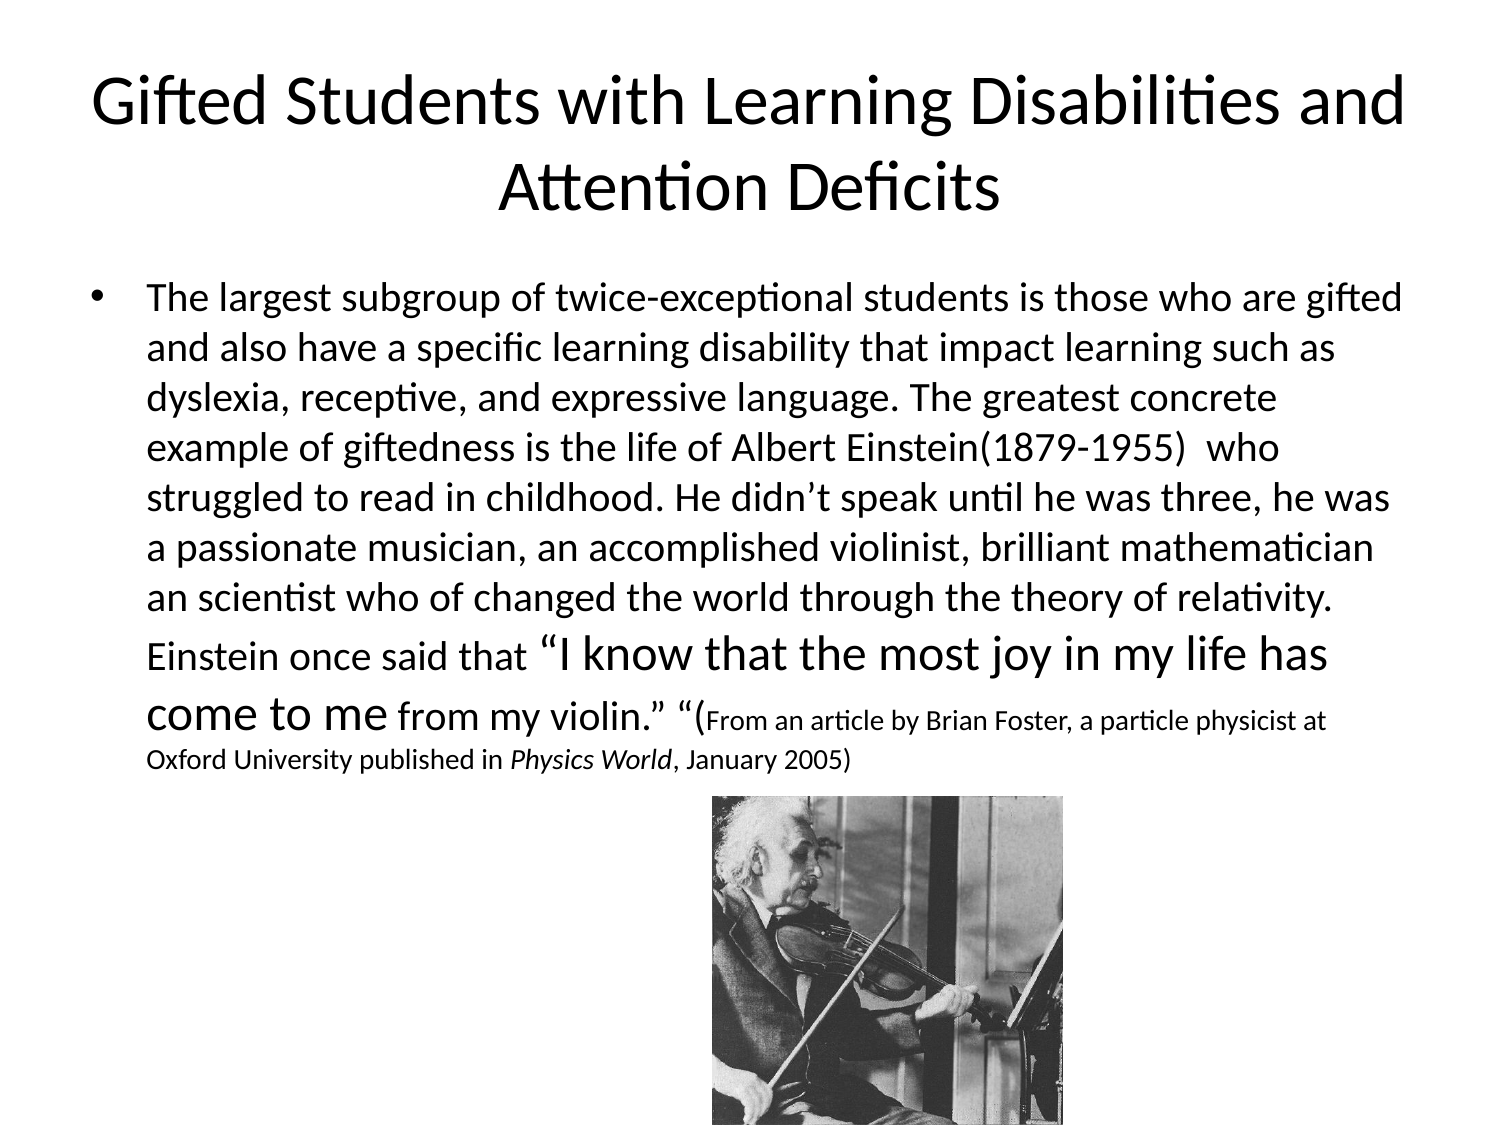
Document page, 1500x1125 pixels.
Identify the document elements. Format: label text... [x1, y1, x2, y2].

list The largest subgroup of twice-exceptional students is those who are gifted and also have a specific learning disability that impact learning such as dyslexia, receptive, and expressive language. The greatest concrete example of giftedness is the life of Albert Einstein(1879-1955) who struggled to read in childhood. He didn’t speak until he was three, he was a passionate musician, an accomplished violinist, brilliant mathematician an scientist who of changed the world through the theory of relativity. Einstein once said that “I know that the most joy in my life has come to me from my violin.” “(From an article by Brian Foster, a particle physicist at Oxford University published in Physics World, January 2005) [75, 262, 1425, 1005]
picture [712, 796, 1063, 1125]
title Gifted Students with Learning Disabilities and Attention Deficits [75, 45, 1425, 233]
